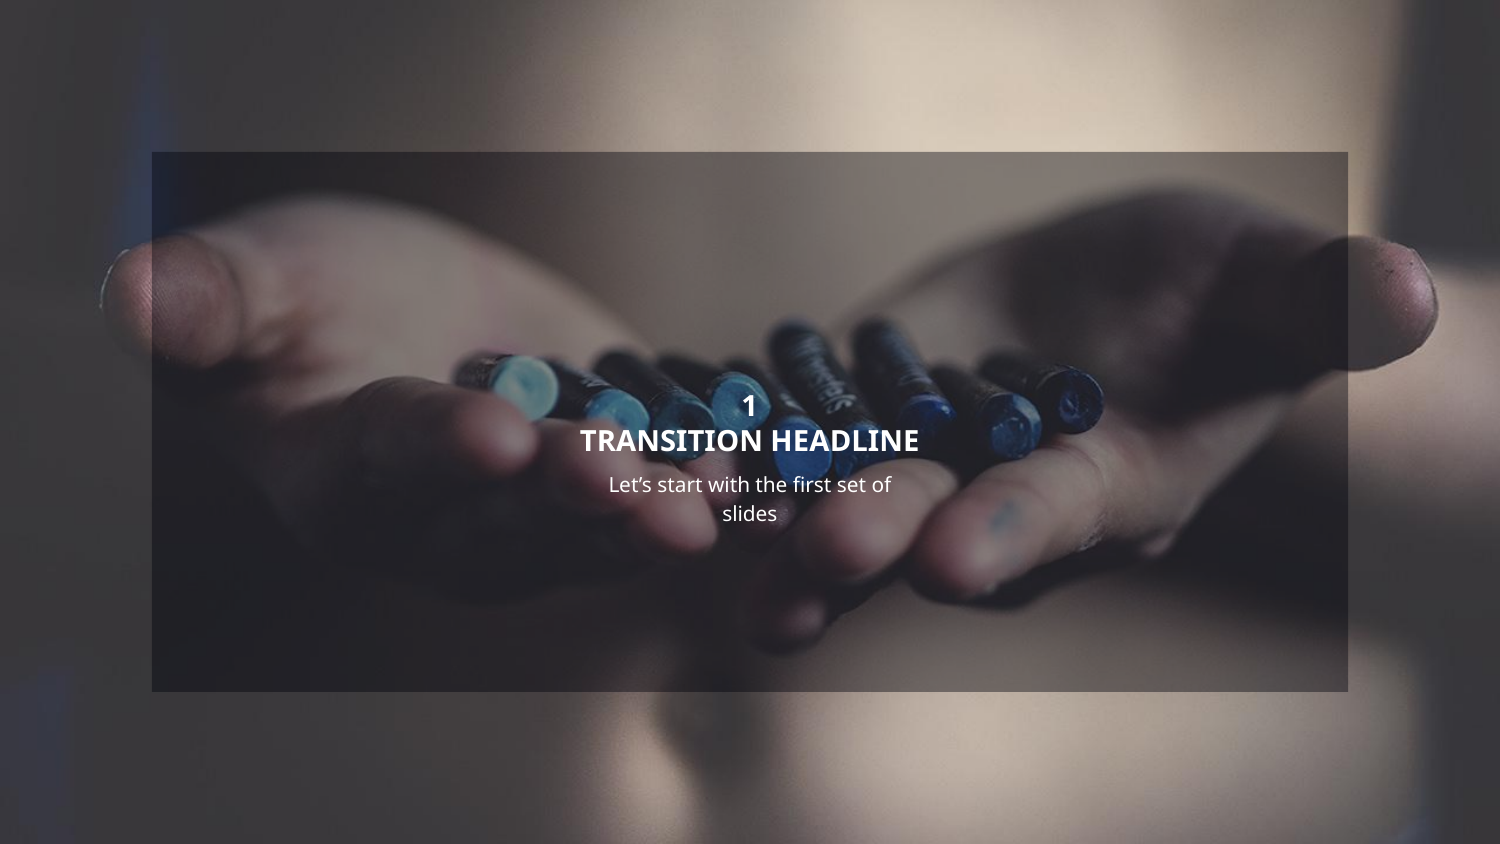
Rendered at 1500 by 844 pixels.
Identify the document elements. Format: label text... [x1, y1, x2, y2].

title 1 TRANSITION HEADLINE [151, 151, 1349, 692]
subtitle Let’s start with the first set of slides [566, 453, 934, 583]
picture [0, 0, 1500, 844]
